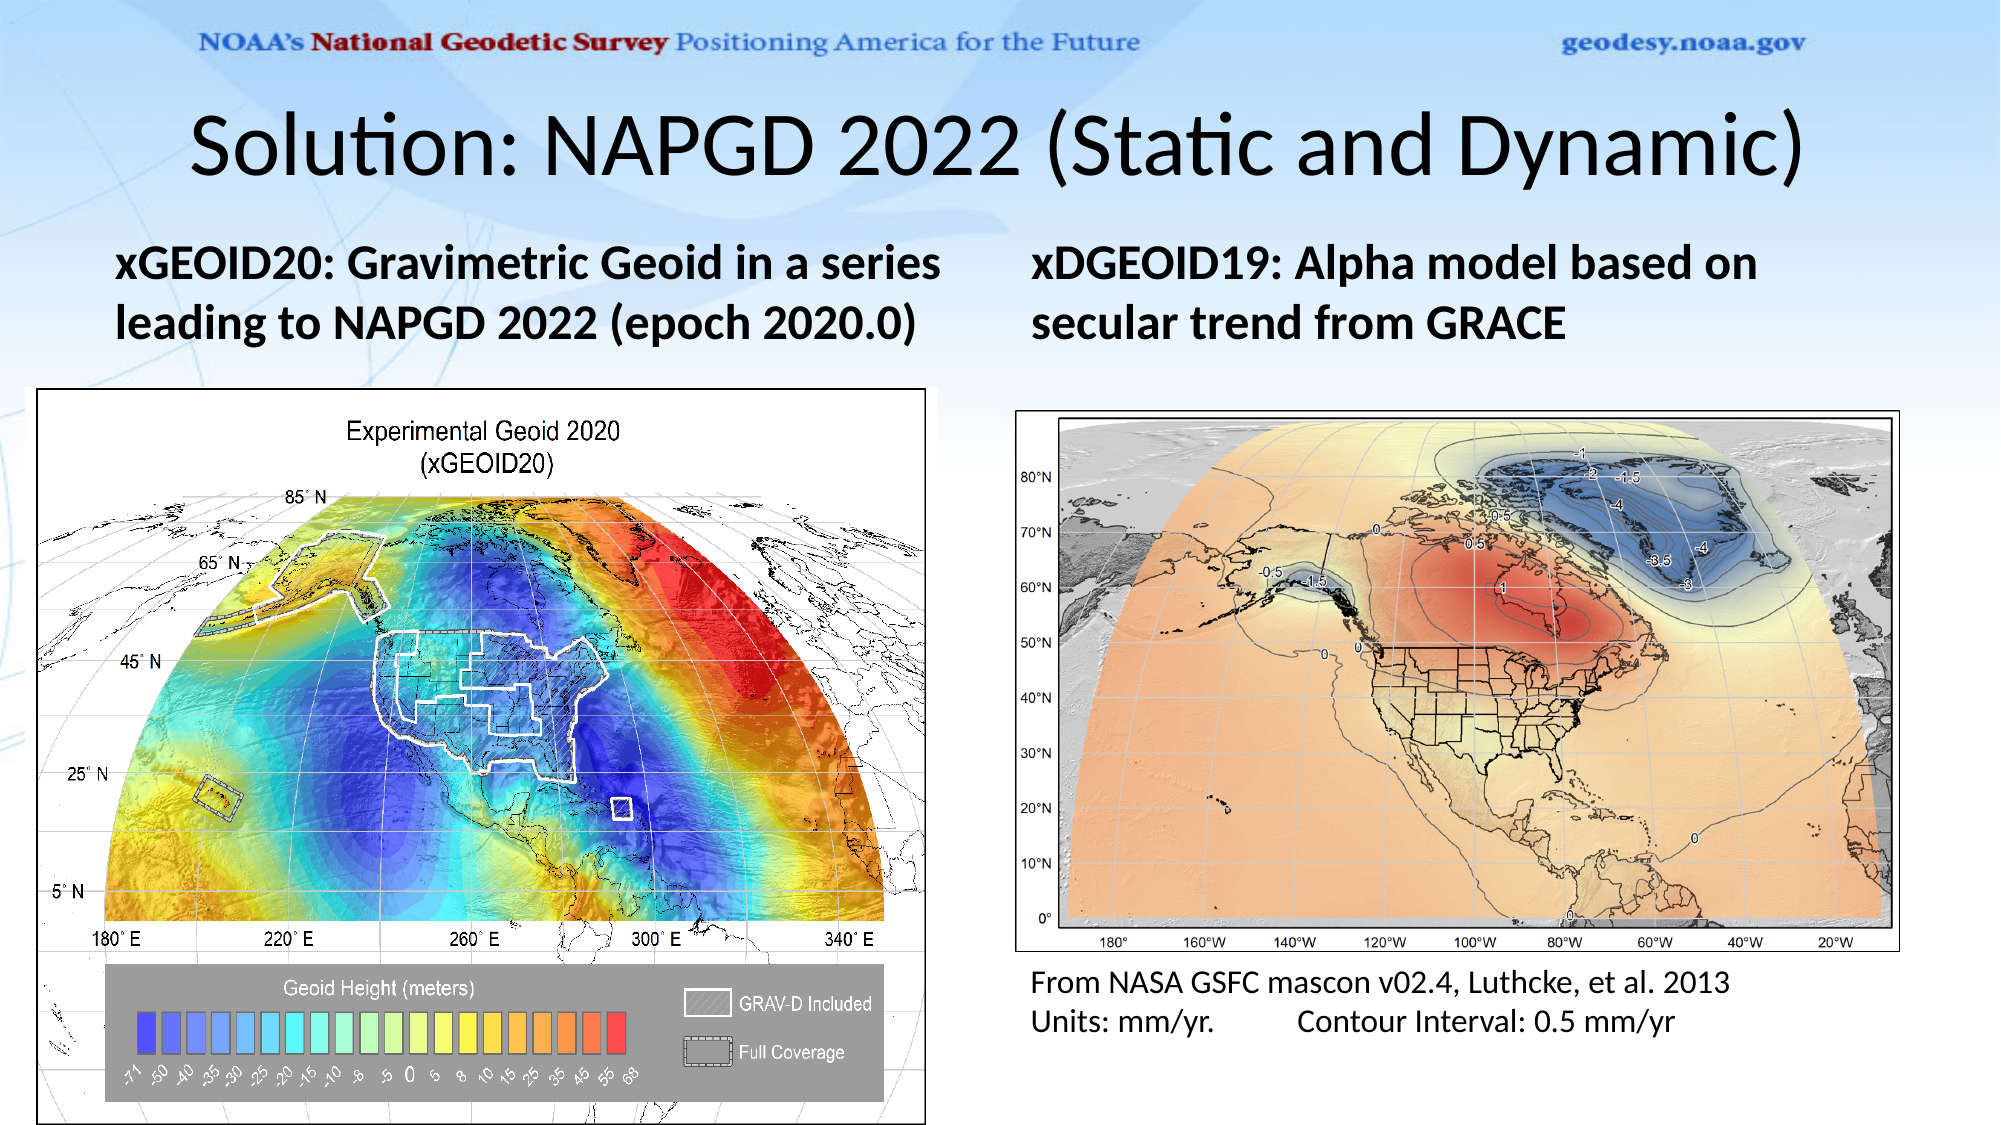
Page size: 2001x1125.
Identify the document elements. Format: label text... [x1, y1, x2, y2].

list xDGEOID19: Alpha model based on secular trend from GRACE [1015, 251, 1900, 357]
title Solution: NAPGD 2022 (Static and Dynamic) [99, 45, 1900, 233]
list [24, 387, 938, 1125]
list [1015, 409, 1901, 952]
list xGEOID20: Gravimetric Geoid in a series leading to NAPGD 2022 (epoch 2020.0) [99, 251, 984, 357]
text_box From NASA GSFC mascon v02.4, Luthcke, et al. 2013 Units: mm/yr. Contour Interval: 0.5 mm/yr [1015, 958, 1900, 1047]
picture [0, 0, 2001, 1125]
